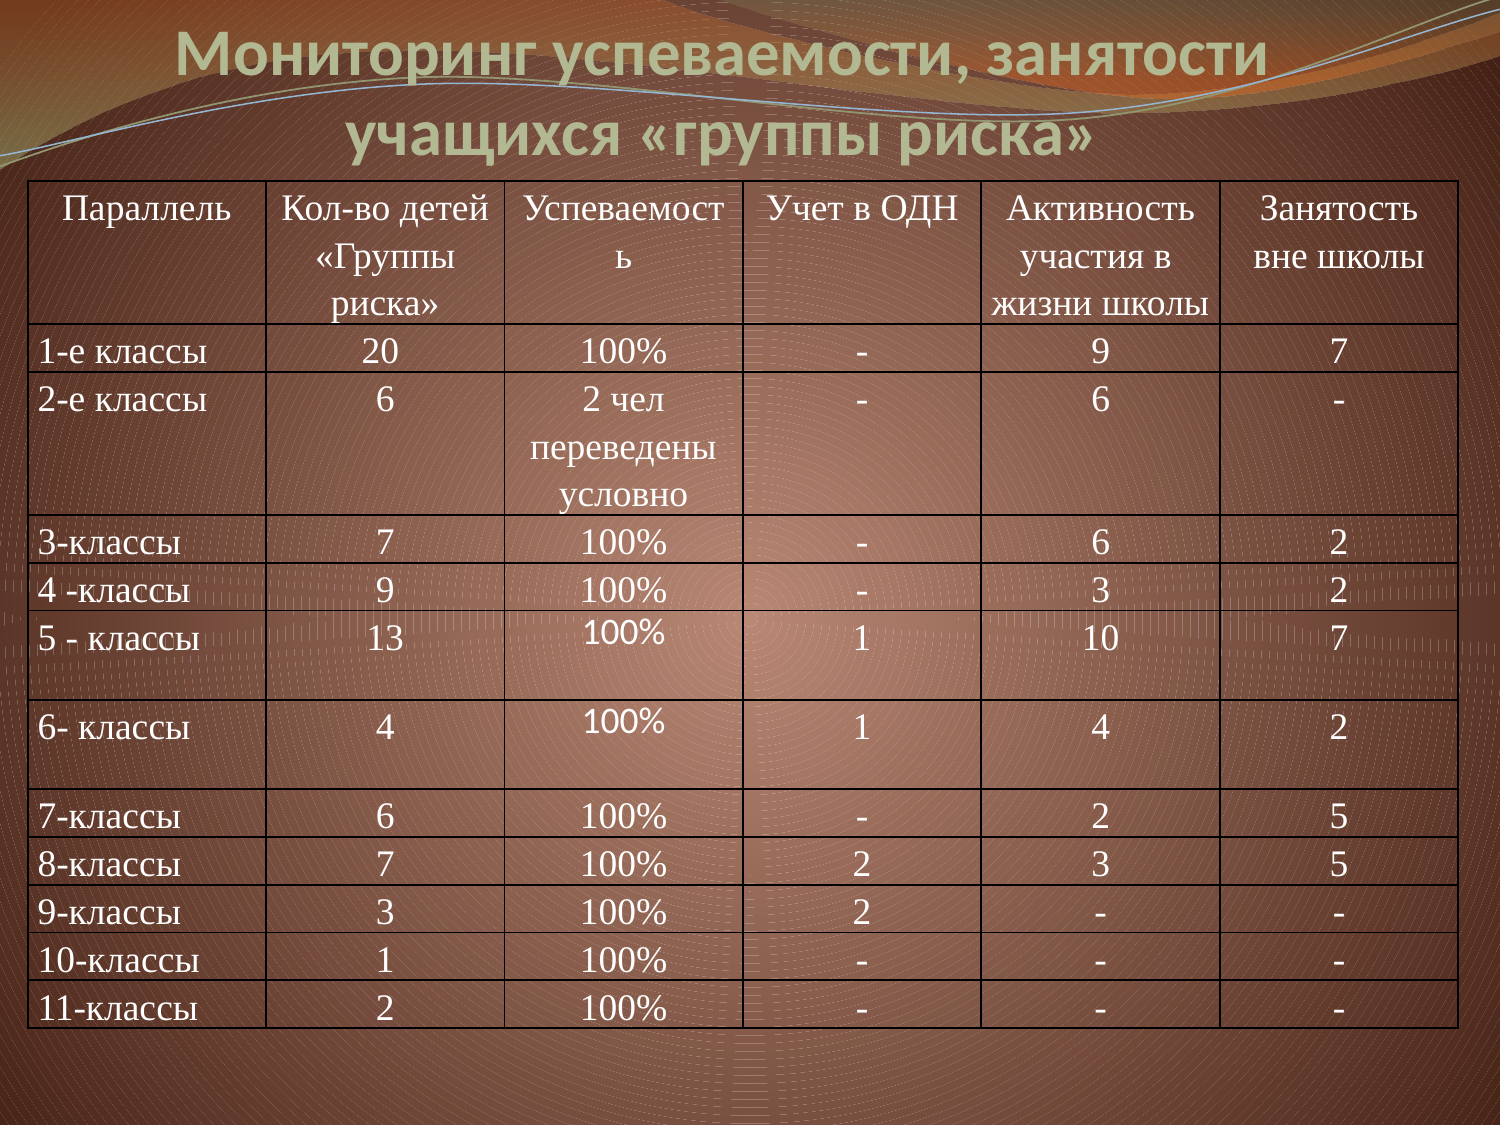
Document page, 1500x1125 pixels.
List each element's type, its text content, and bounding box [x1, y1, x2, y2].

table_cell 9-классы [29, 886, 265, 932]
table_cell - [1221, 981, 1457, 1027]
table_cell 100% [505, 838, 742, 884]
table_cell 1-е классы [29, 325, 265, 371]
table_cell 7-классы [29, 790, 265, 836]
table_cell - [744, 564, 980, 610]
table_cell 100% [505, 790, 742, 836]
table_cell - [744, 325, 980, 371]
table_cell 7 [1221, 325, 1457, 371]
table_cell 3 [982, 564, 1219, 610]
table_cell 6 [267, 373, 504, 514]
table_header Кол-во детей «Группы риска» [267, 182, 504, 323]
table_cell 3 [982, 838, 1219, 884]
table_cell 100% [505, 981, 742, 1027]
table_cell 7 [267, 838, 504, 884]
table_cell 2 [744, 838, 980, 884]
table_cell - [982, 981, 1219, 1027]
table_cell 7 [1221, 611, 1457, 699]
table_cell 4 [982, 701, 1219, 788]
table_cell 2 [267, 981, 504, 1027]
table_cell - [1221, 933, 1457, 979]
table_cell 20 [267, 325, 504, 371]
table_cell 4 -классы [29, 564, 265, 610]
table_cell - [744, 933, 980, 979]
table_cell 6 [982, 373, 1219, 514]
table_cell - [982, 933, 1219, 979]
table_cell 1 [744, 701, 980, 788]
table_cell 8-классы [29, 838, 265, 884]
table_cell 9 [982, 325, 1219, 371]
table_header Параллель [29, 182, 265, 323]
table_cell 9 [267, 564, 504, 610]
table_cell - [1221, 886, 1457, 932]
table_cell 5 - классы [29, 611, 265, 699]
table_cell 6 [267, 790, 504, 836]
table_cell 5 [1221, 838, 1457, 884]
table_cell - [744, 790, 980, 836]
table_header Занятость вне школы [1221, 182, 1457, 323]
table_cell 4 [267, 701, 504, 788]
table_cell 100% [505, 611, 742, 699]
title Мониторинг успеваемости, занятости учащихся «группы риска» [80, 28, 1369, 169]
table_cell 100% [505, 886, 742, 932]
table_cell 1 [267, 933, 504, 979]
table_cell 2 [1221, 564, 1457, 610]
table_cell 13 [267, 611, 504, 699]
table_header Активность участия в жизни школы [982, 182, 1219, 323]
table_cell 2 [982, 790, 1219, 836]
table_header Учет в ОДН [744, 182, 980, 323]
table_cell 10 [982, 611, 1219, 699]
table_cell 100% [505, 564, 742, 610]
table_cell 100% [505, 933, 742, 979]
table_cell 2 [1221, 516, 1457, 562]
table_cell 6 [982, 516, 1219, 562]
table_cell 11-классы [29, 981, 265, 1027]
table_cell - [744, 981, 980, 1027]
table_cell - [744, 373, 980, 514]
table_cell 3 [267, 886, 504, 932]
table_cell 2 чел переведены условно [505, 373, 742, 514]
table_cell 100% [505, 701, 742, 788]
table_cell 3-классы [29, 516, 265, 562]
table_cell 2-е классы [29, 373, 265, 514]
table_cell - [1221, 373, 1457, 514]
table_cell - [744, 516, 980, 562]
table_cell 6- классы [29, 701, 265, 788]
table_cell 100% [505, 516, 742, 562]
table_cell 5 [1221, 790, 1457, 836]
table_cell 10-классы [29, 933, 265, 979]
table_cell - [982, 886, 1219, 932]
table_cell 2 [744, 886, 980, 932]
table_header Успеваемость [505, 182, 742, 323]
table_cell 2 [1221, 701, 1457, 788]
table_cell 1 [744, 611, 980, 699]
table_cell 100% [505, 325, 742, 371]
table_cell 7 [267, 516, 504, 562]
